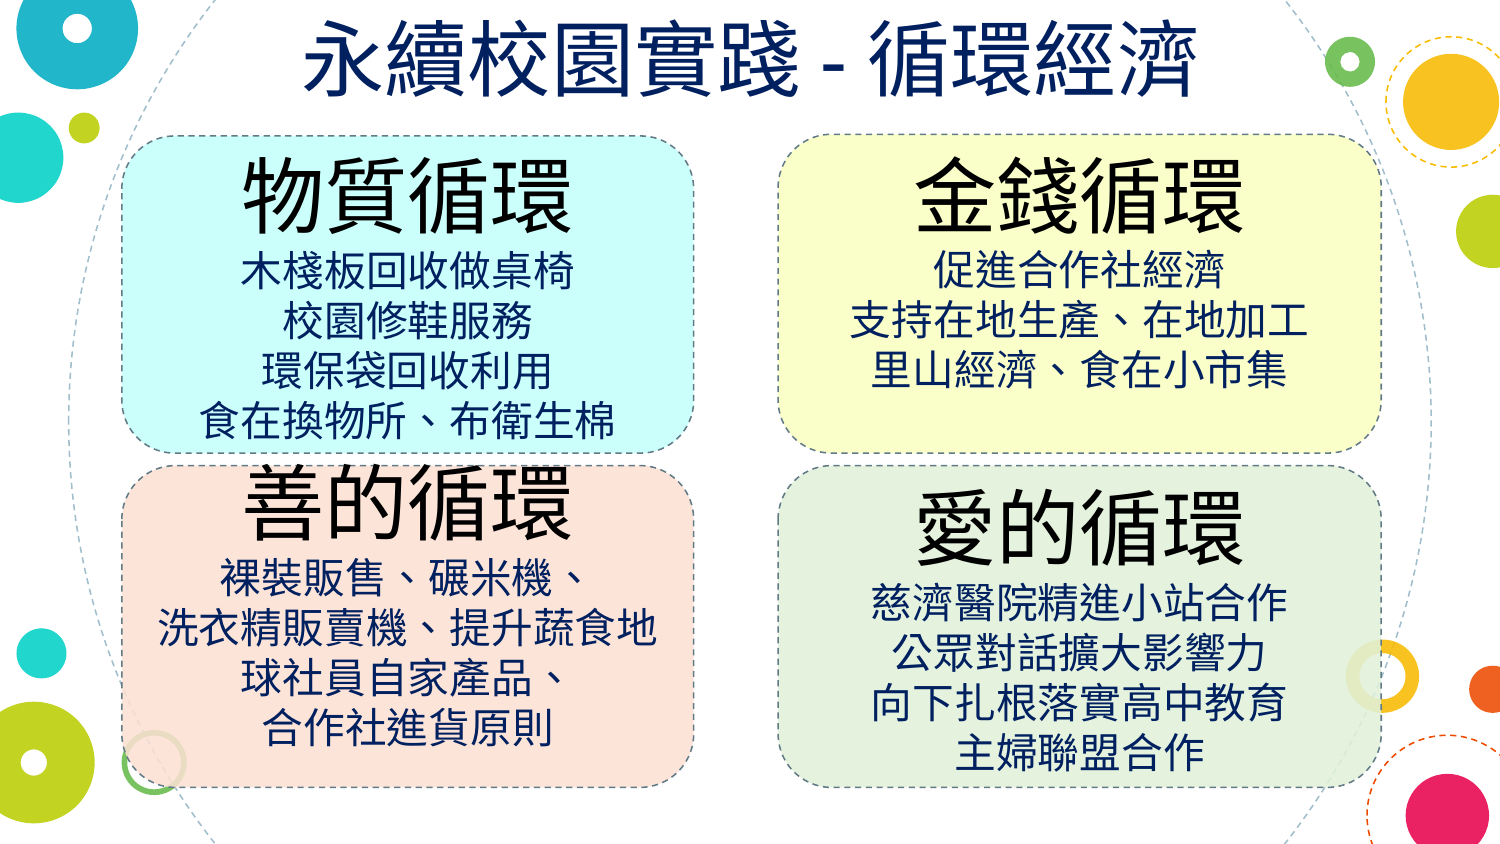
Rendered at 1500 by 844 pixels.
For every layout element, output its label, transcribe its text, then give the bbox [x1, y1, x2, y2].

text_box 永續校園實踐-循環經濟 [268, 0, 1234, 115]
text_box 善的循環 裸裝販售、碾米機、 洗衣精販賣機、提升蔬食地球社員自家產品、 合作社進貨原則 [121, 465, 694, 788]
text_box 物質循環 木棧板回收做桌椅 校園修鞋服務 環保袋回收利用 食在換物所、布衛生棉 [121, 135, 694, 454]
text_box 愛的循環 慈濟醫院精進小站合作 公眾對話擴大影響力 向下扎根落實高中教育 主婦聯盟合作 [778, 465, 1382, 788]
text_box 金錢循環 促進合作社經濟 支持在地生產、在地加工 里山經濟、食在小市集 [778, 134, 1382, 454]
